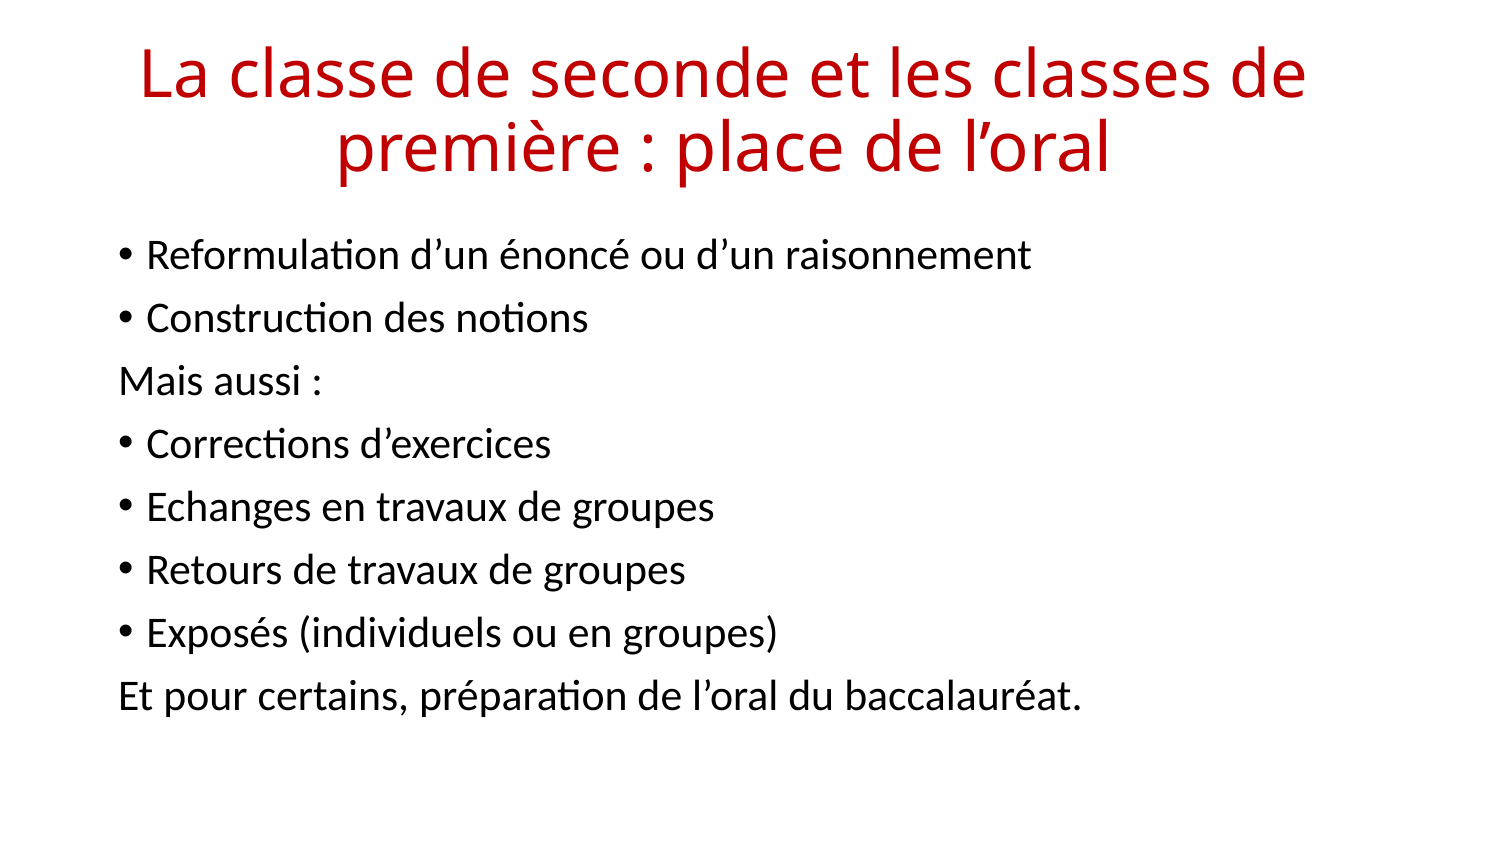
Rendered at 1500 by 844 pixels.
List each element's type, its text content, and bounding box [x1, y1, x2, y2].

title La classe de seconde et les classes de première : place de l’oral [51, 31, 1397, 195]
list Reformulation d’un énoncé ou d’un raisonnement Construction des notions Mais aussi : Corrections d’exercices Echanges en travaux de groupes Retours de travaux de groupes Exposés (individuels ou en groupes) Et pour certains, préparation de l’oral du baccalauréat. [103, 224, 1397, 760]
